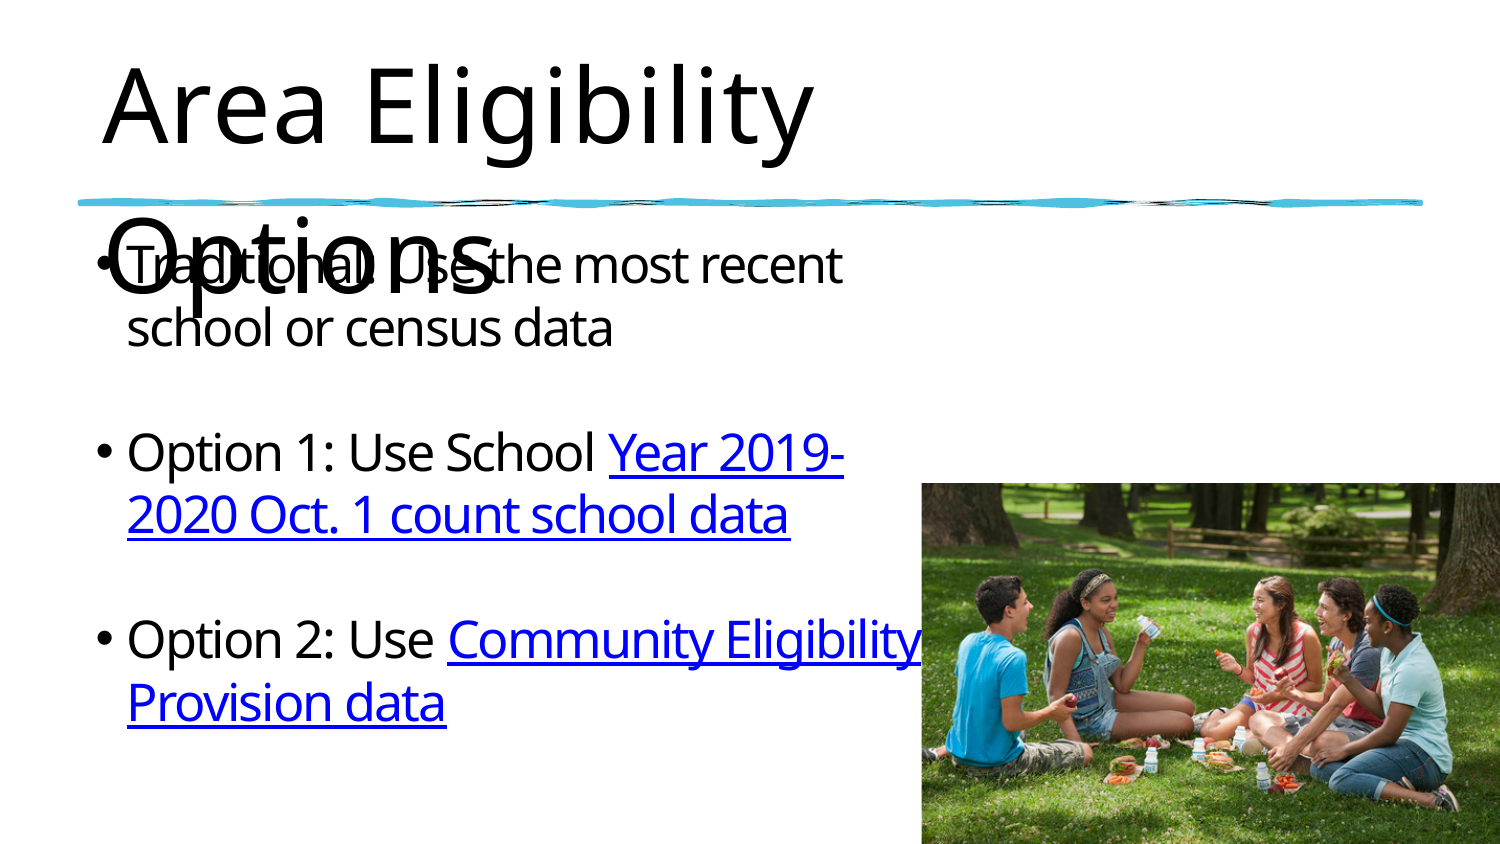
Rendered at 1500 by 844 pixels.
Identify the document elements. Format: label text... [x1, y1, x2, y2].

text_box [77, 196, 1424, 210]
text_box Area Eligibility Options [102, 219, 1194, 315]
text_box Area Eligibility Options [102, 14, 1194, 194]
text_box Traditional: Use the most recent school or census data Option 1: Use School Year 2019-2020 Oct. 1 count school data Option 2: Use Community Eligibility Provision data [64, 231, 946, 732]
picture [921, 482, 1500, 844]
